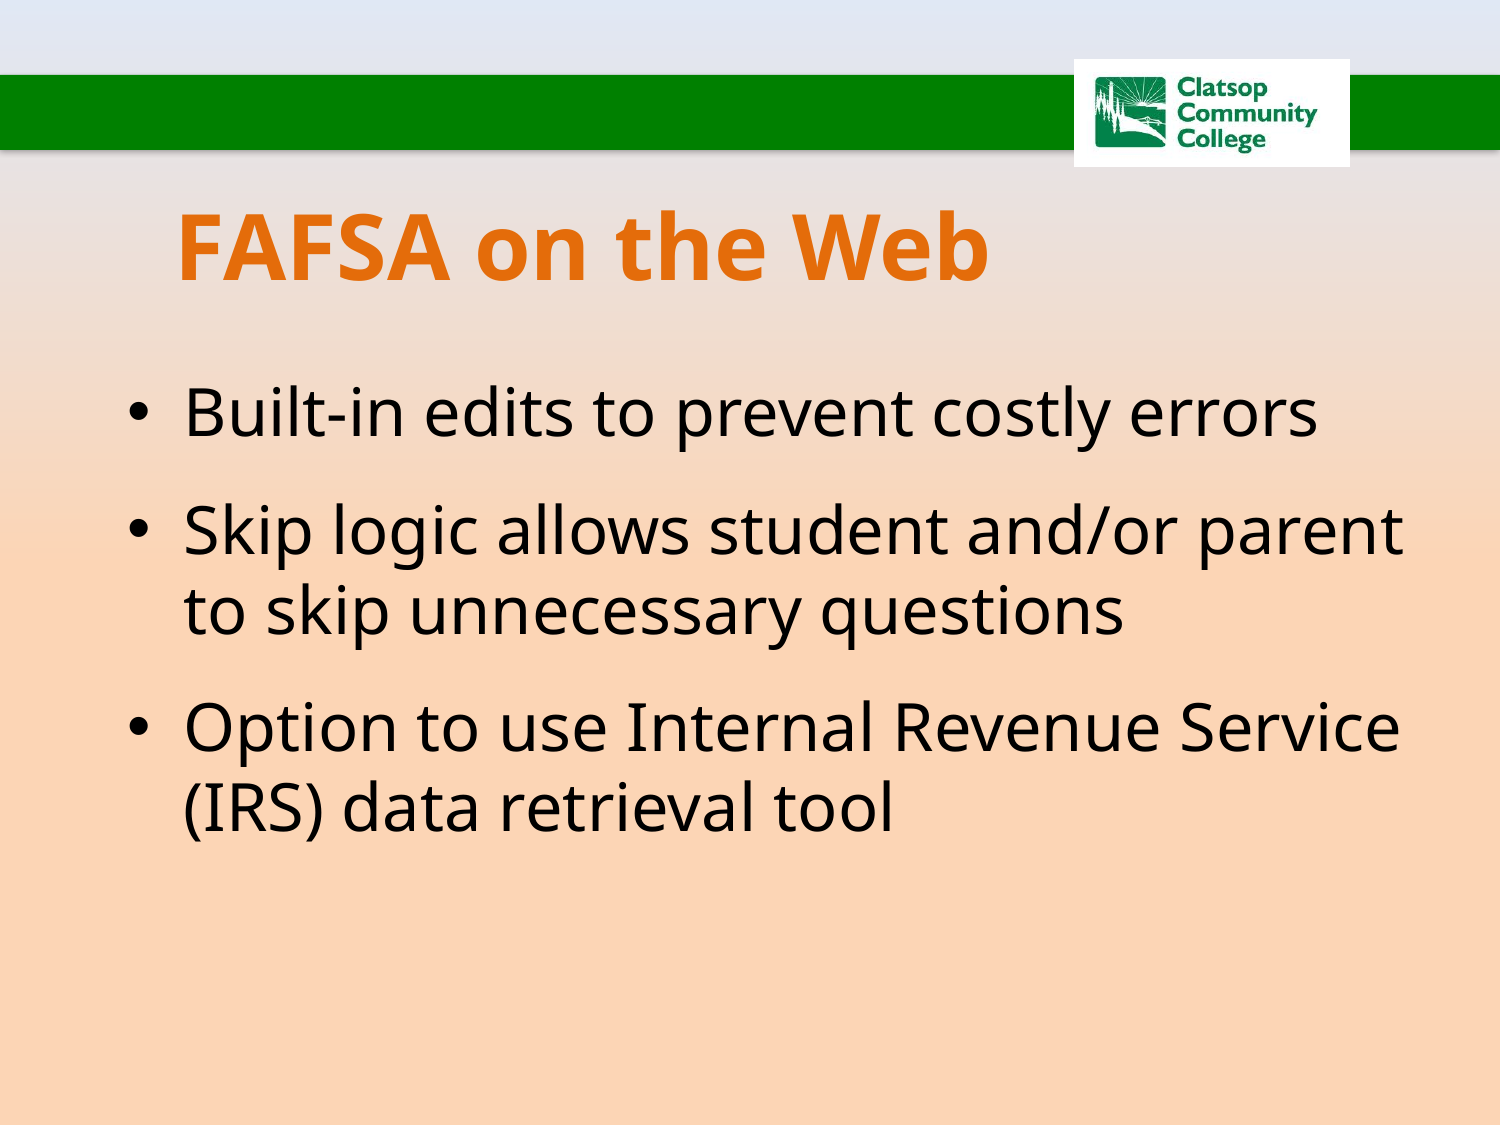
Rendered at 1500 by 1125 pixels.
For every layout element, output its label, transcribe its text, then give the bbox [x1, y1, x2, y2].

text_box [0, 59, 1500, 167]
title FAFSA on the Web [174, 175, 1451, 338]
list Built-in edits to prevent costly errors Skip logic allows student and/or parent to skip unnecessary questions Option to use Internal Revenue Service (IRS) data retrieval tool [112, 362, 1500, 963]
